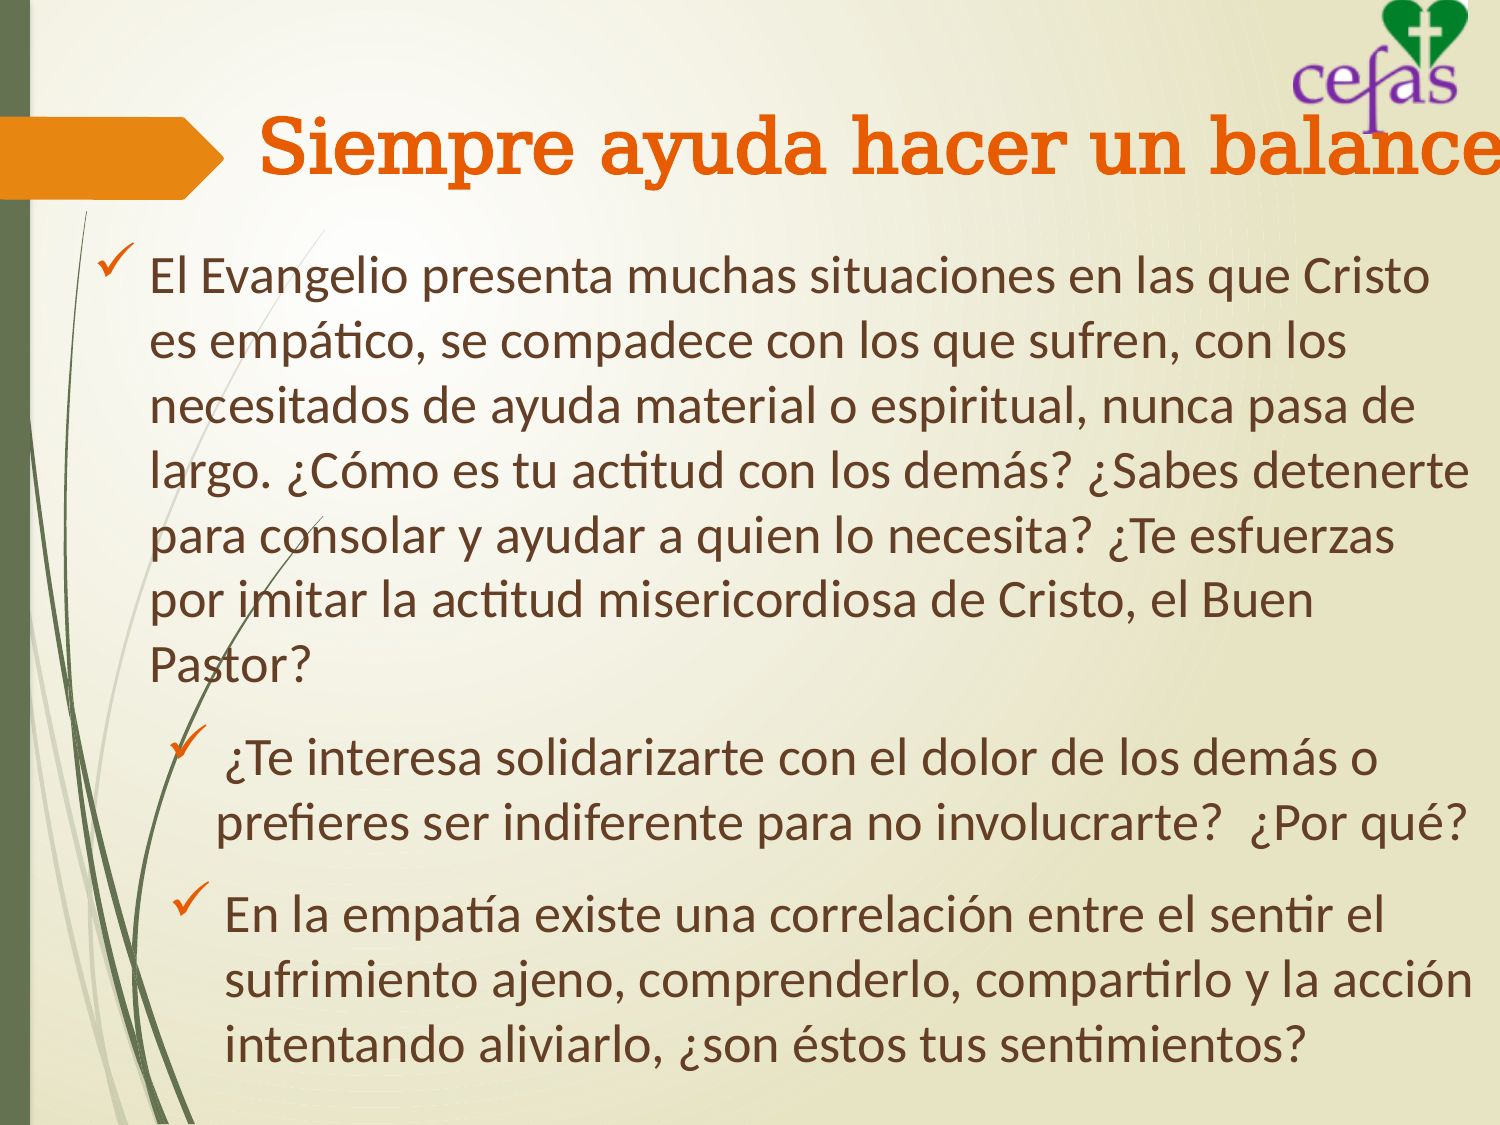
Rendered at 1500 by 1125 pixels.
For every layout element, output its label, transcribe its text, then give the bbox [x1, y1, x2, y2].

text_box Siempre ayuda hacer un balance. [242, 90, 1500, 231]
text_box El Evangelio presenta muchas situaciones en las que Cristo es empático, se compadece con los que sufren, con los necesitados de ayuda material o espiritual, nunca pasa de largo. ¿Cómo es tu actitud con los demás? ¿Sabes detenerte para consolar y ayudar a quien lo necesita? ¿Te esfuerzas por imitar la actitud misericordiosa de Cristo, el Buen Pastor? ¿Te interesa solidarizarte con el dolor de los demás o prefieres ser indiferente para no involucrarte? ¿Por qué? En la empatía existe una correlación entre el sentir el sufrimiento ajeno, comprenderlo, compartirlo y la acción intentando aliviarlo, ¿son éstos tus sentimientos? [78, 231, 1500, 1125]
picture [1293, 0, 1468, 134]
